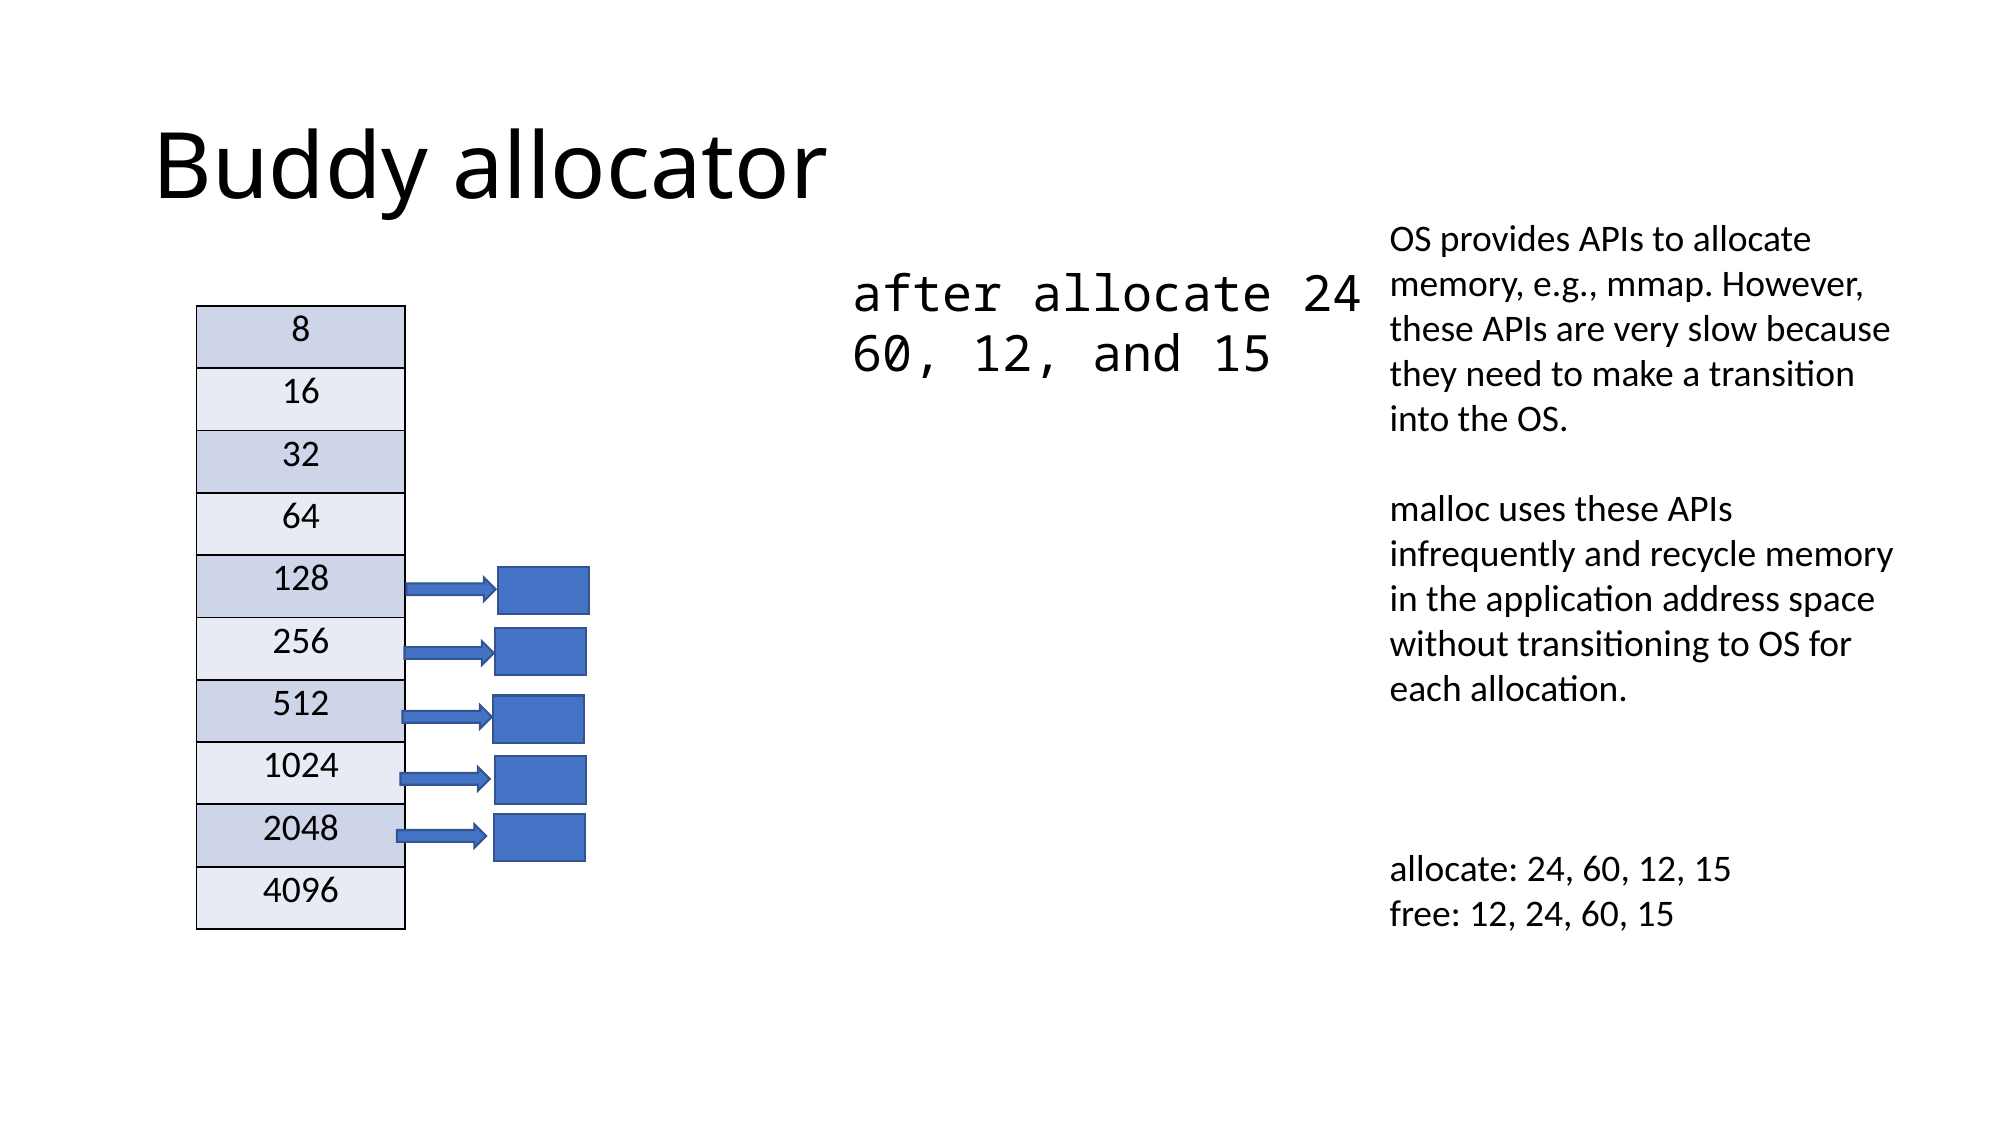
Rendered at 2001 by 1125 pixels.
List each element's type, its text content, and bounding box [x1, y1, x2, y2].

table_cell 32 [197, 431, 404, 492]
table_cell 256 [197, 618, 404, 679]
text_box after allocate 24 60, 12, and 15 [837, 254, 1431, 390]
text_box [492, 694, 585, 744]
text_box [395, 821, 488, 851]
text_box OS provides APIs to allocate memory, e.g., mmap. However, these APIs are very slow because they need to make a transition into the OS. malloc uses these APIs infrequently and recycle memory in the application address space without transitioning to OS for each allocation. allocate: 24, 60, 12, 15 free: 12, 24, 60, 15 [1374, 206, 1930, 942]
table_cell 2048 [197, 805, 404, 866]
text_box [497, 566, 590, 615]
text_box [399, 764, 492, 794]
table_cell 64 [197, 494, 404, 554]
table_cell 512 [197, 681, 404, 741]
table_cell 128 [197, 556, 404, 617]
title Buddy allocator [137, 59, 1863, 278]
text_box [494, 627, 587, 676]
text_box [401, 702, 494, 732]
table_header 8 [197, 307, 404, 367]
table_cell 16 [197, 369, 404, 430]
text_box [405, 574, 498, 604]
text_box [493, 813, 586, 862]
text_box [403, 638, 496, 668]
text_box [494, 755, 587, 805]
table_cell 4096 [197, 868, 404, 928]
table_cell 1024 [197, 743, 404, 803]
